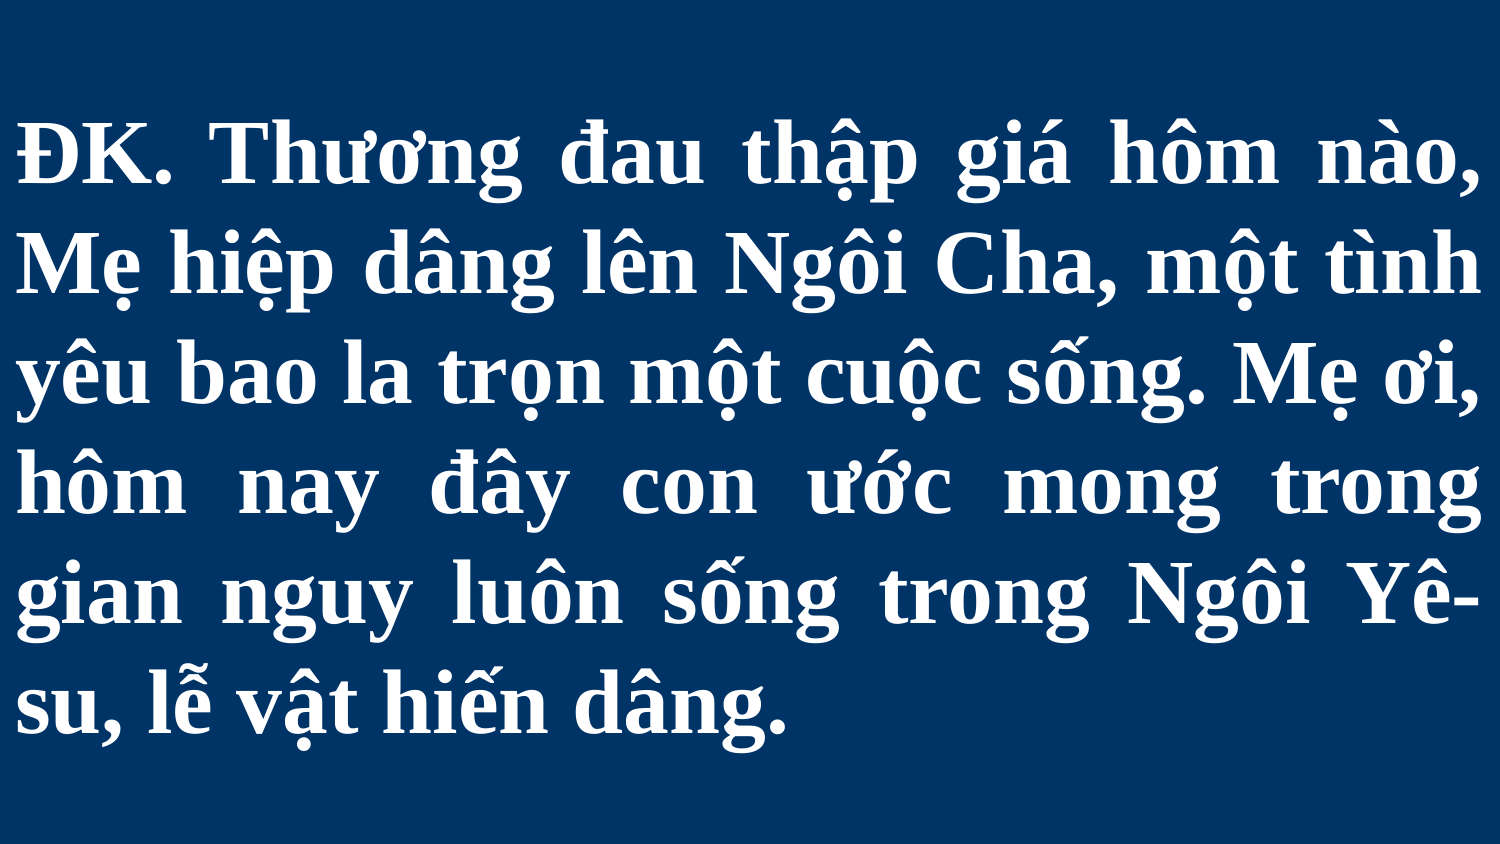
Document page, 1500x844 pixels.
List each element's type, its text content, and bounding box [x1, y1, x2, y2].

title ĐK. Thương đau thập giá hôm nào, Mẹ hiệp dâng lên Ngôi Cha, một tình yêu bao la trọn một cuộc sống. Mẹ ơi, hôm nay đây con ước mong trong gian nguy luôn sống trong Ngôi Yê-su, lễ vật hiến dâng. [0, 0, 1500, 844]
